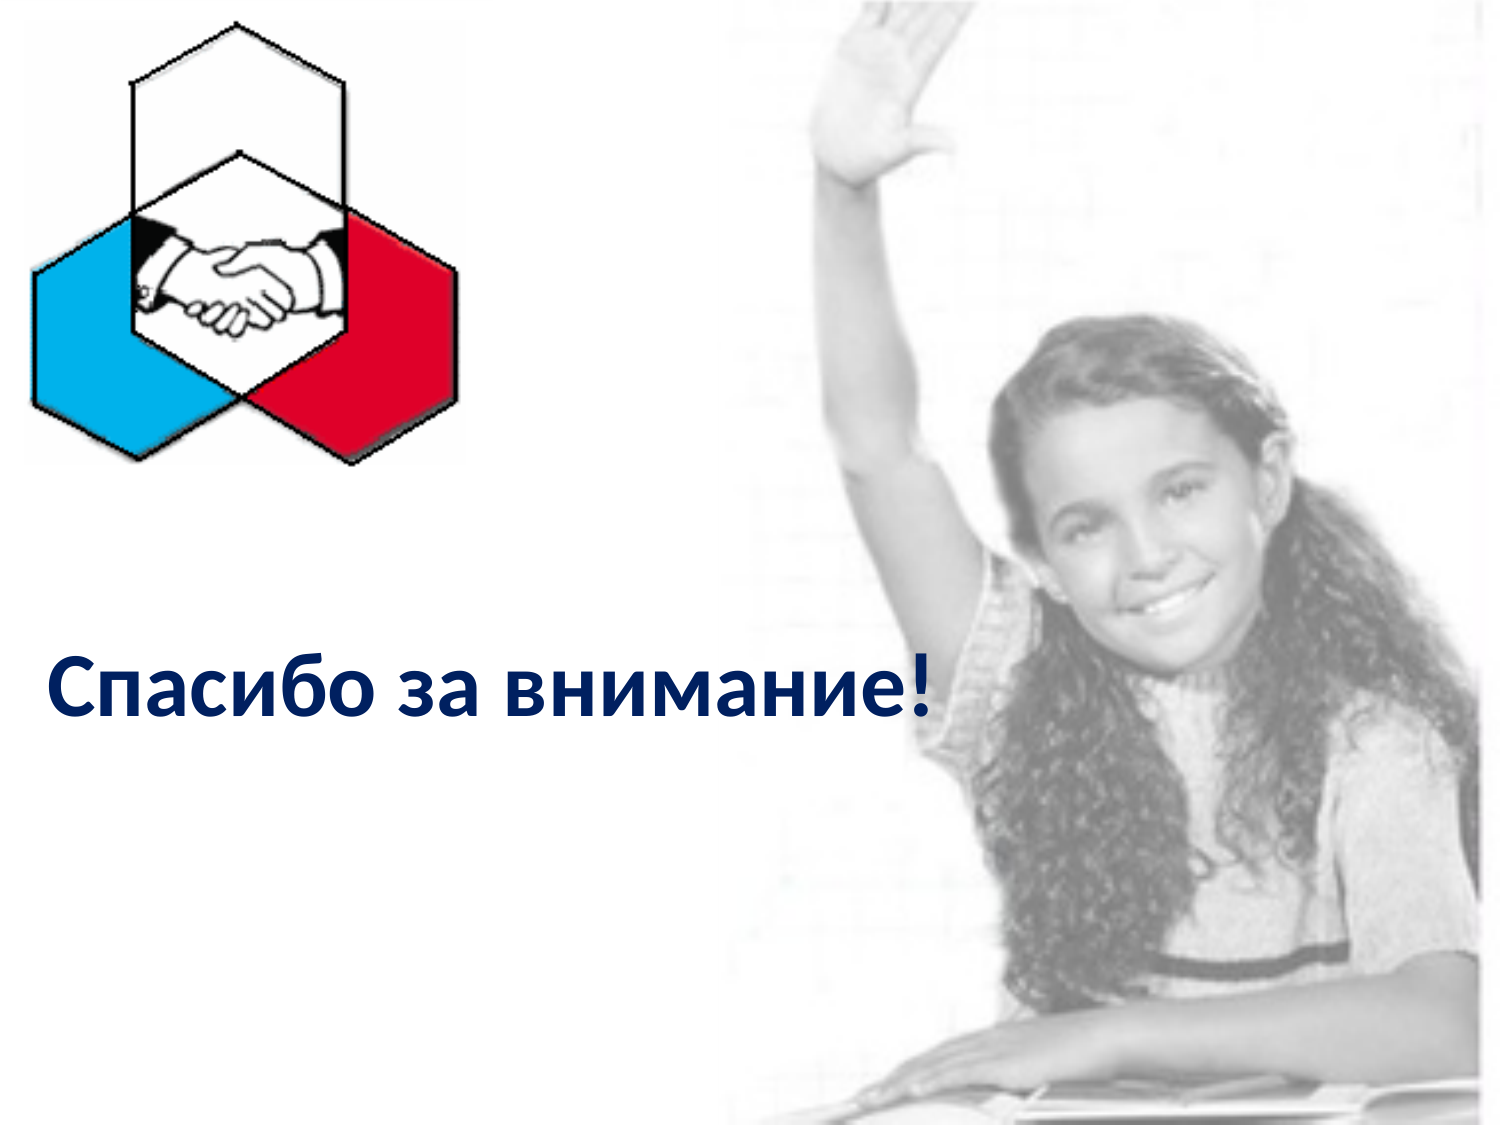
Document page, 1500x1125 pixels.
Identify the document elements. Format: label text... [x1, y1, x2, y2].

title Спасибо за внимание! [0, 586, 707, 774]
picture [0, 0, 493, 492]
picture [716, 0, 1500, 1125]
